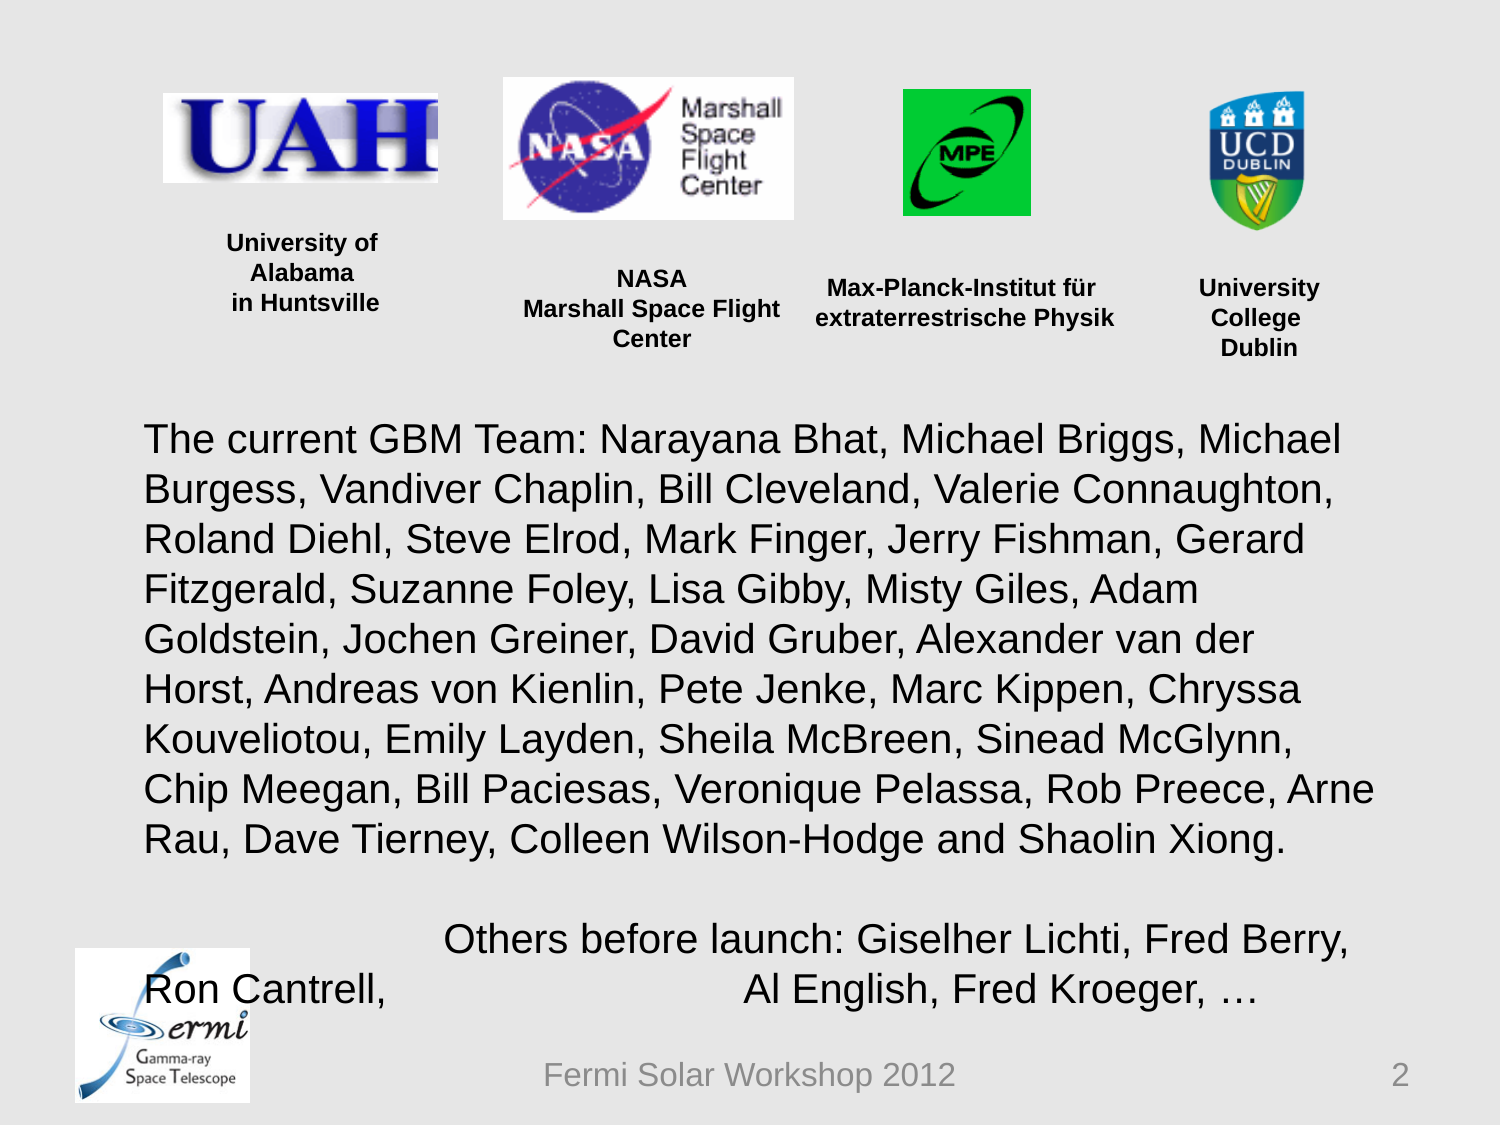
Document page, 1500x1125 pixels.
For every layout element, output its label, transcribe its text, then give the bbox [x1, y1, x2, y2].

footer Fermi Solar Workshop 2012 [512, 1042, 988, 1103]
text_box Max-Planck-Institut für extraterrestrische Physik [798, 264, 1137, 339]
picture [1180, 80, 1339, 240]
text_box University of Alabama in Huntsville [165, 219, 440, 369]
picture [502, 77, 794, 220]
picture [903, 88, 1031, 216]
text_box The current GBM Team: Narayana Bhat, Michael Briggs, Michael Burgess, Vandiver Chaplin, Bill Cleveland, Valerie Connaughton, Roland Diehl, Steve Elrod, Mark Finger, Jerry Fishman, Gerard Fitzgerald, Suzanne Foley, Lisa Gibby, Misty Giles, Adam Goldstein, Jochen Greiner, David Gruber, Alexander van der Horst, Andreas von Kienlin, Pete Jenke, Marc Kippen, Chryssa Kouveliotou, Emily Layden, Sheila McBreen, Sinead McGlynn, Chip Meegan, Bill Paciesas, Veronique Pelassa, Rob Preece, Arne Rau, Dave Tierney, Colleen Wilson-Hodge and Shaolin Xiong. Others before launch: Giselher Lichti, Fred Berry, Ron Cantrell, Al English, Fred Kroeger, … [128, 404, 1394, 1064]
slide_number 2 [1074, 1042, 1425, 1103]
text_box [163, 93, 438, 183]
text_box University College Dublin [1137, 264, 1382, 369]
text_box NASA Marshall Space Flight Center [506, 254, 798, 404]
picture [75, 948, 250, 1103]
